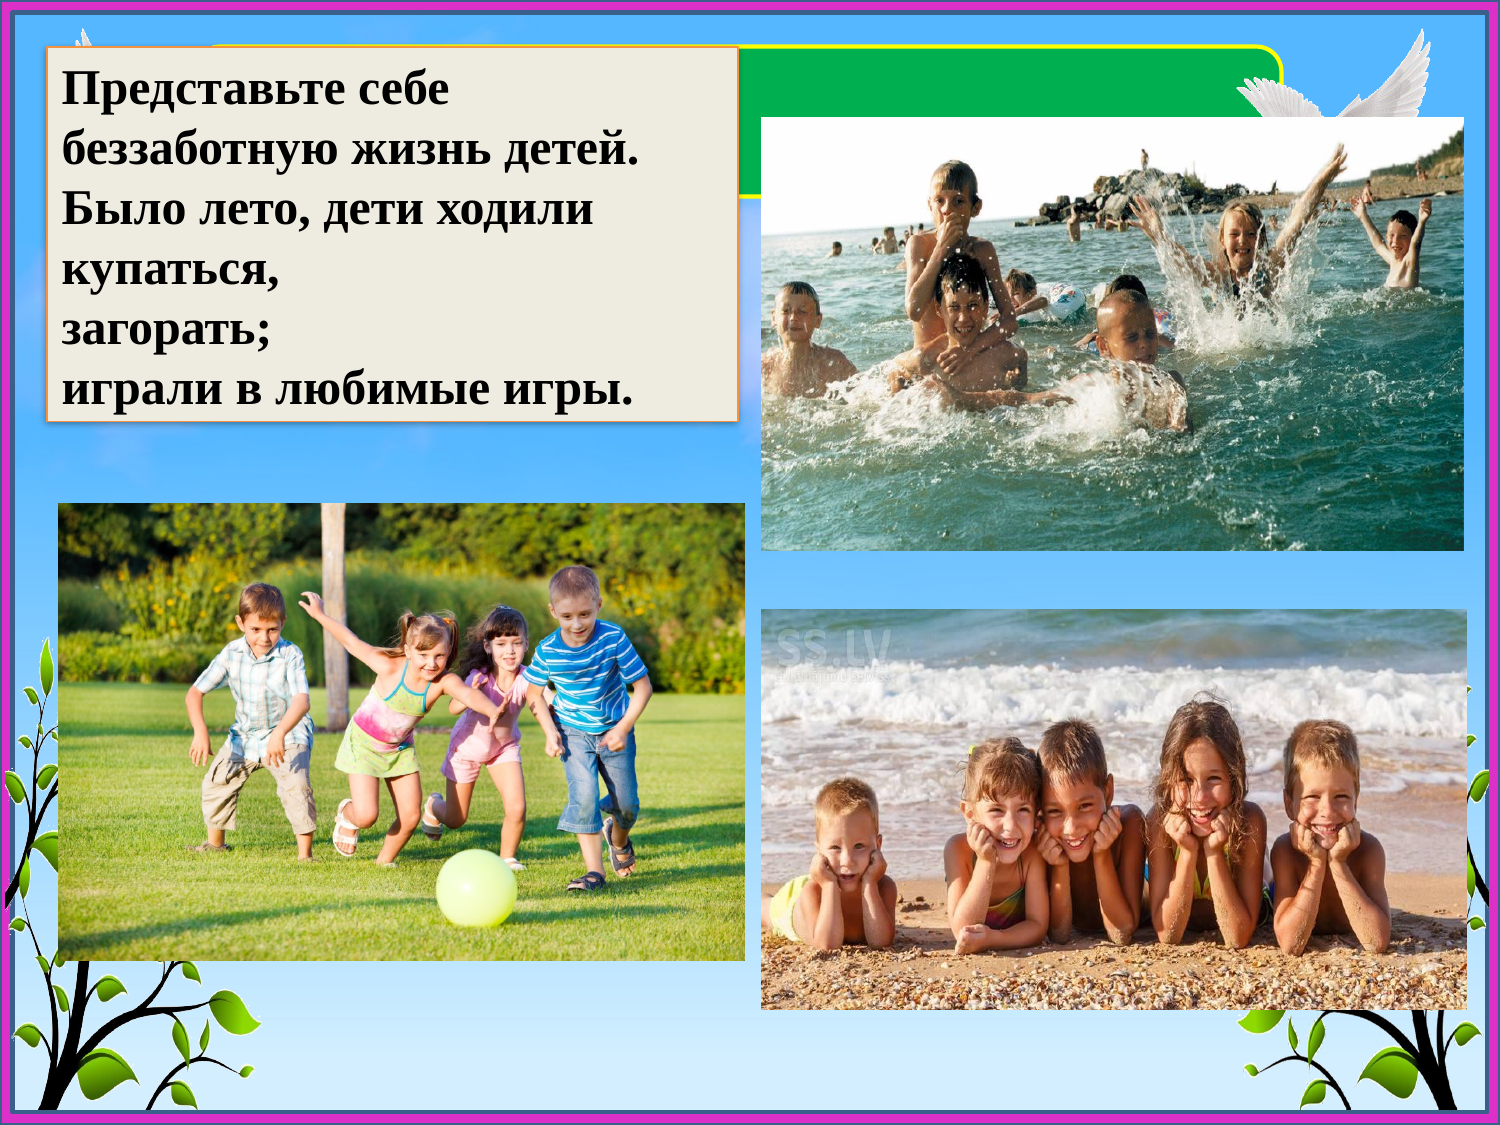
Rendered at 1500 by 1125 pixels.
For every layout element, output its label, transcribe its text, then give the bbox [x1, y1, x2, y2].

picture [5, 15, 1500, 1110]
text_box Представьте себе беззаботную жизнь детей. Было лето, дети ходили купаться, загорать; играли в любимые игры. [46, 46, 739, 422]
